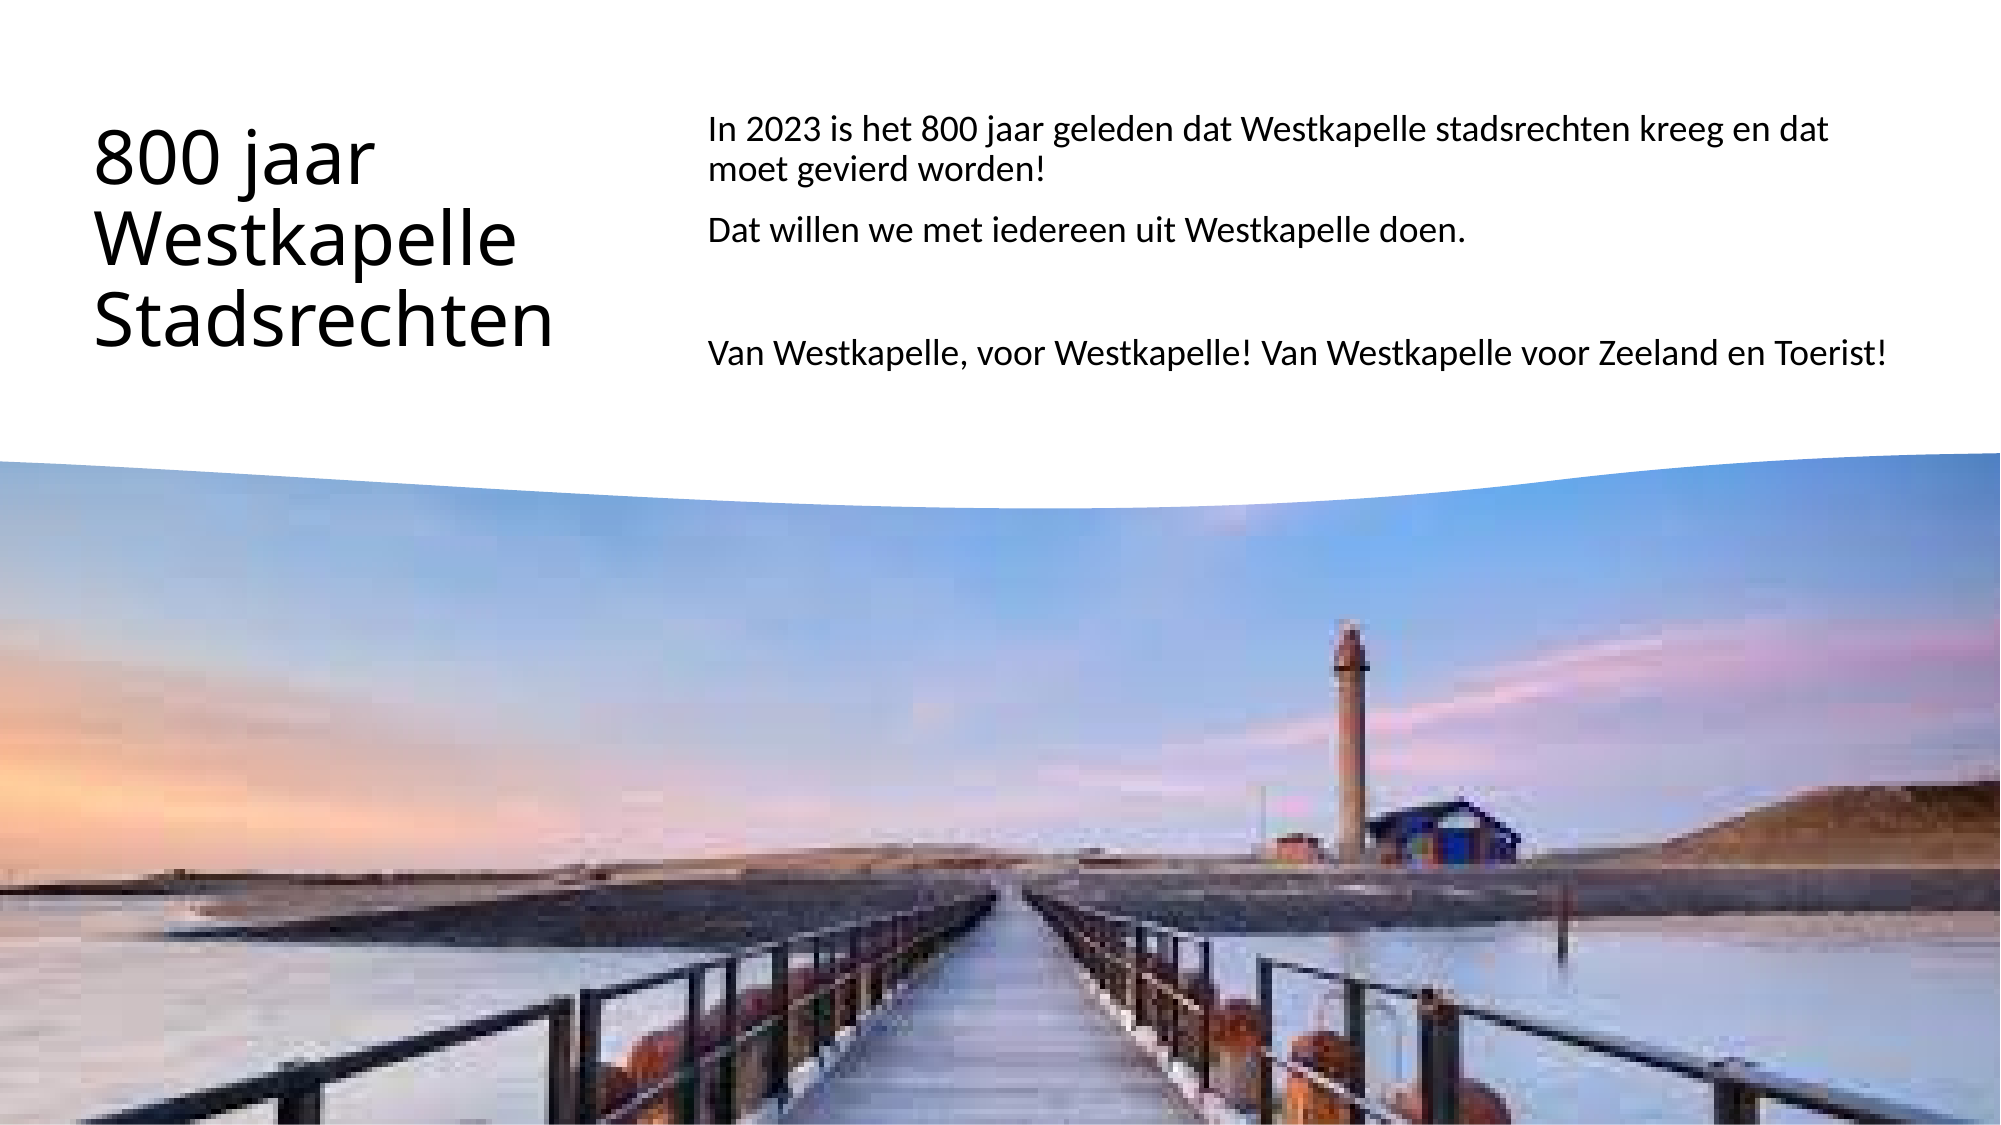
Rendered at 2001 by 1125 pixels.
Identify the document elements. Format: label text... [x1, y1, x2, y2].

list In 2023 is het 800 jaar geleden dat Westkapelle stadsrechten kreeg en dat moet gevierd worden! Dat willen we met iedereen uit Westkapelle doen. Van Westkapelle, voor Westkapelle! Van Westkapelle voor Zeeland en Toerist! [692, 53, 1921, 429]
title 800 jaar Westkapelle Stadsrechten [78, 53, 619, 429]
picture [0, 453, 2000, 1125]
